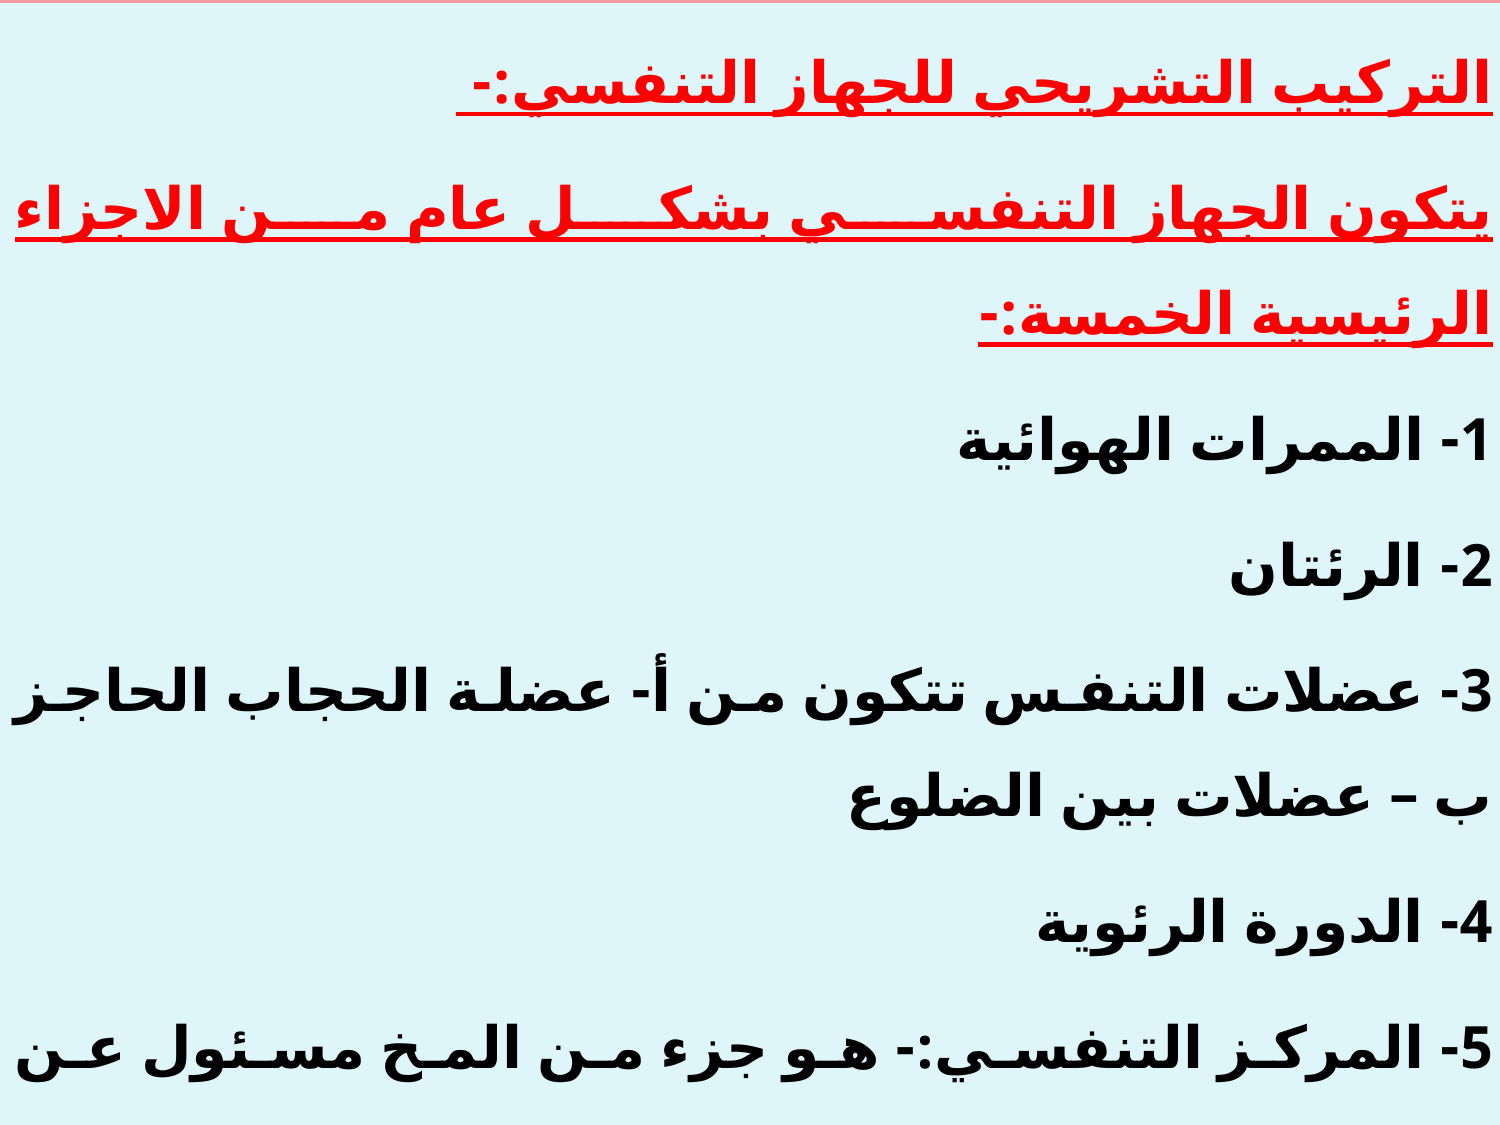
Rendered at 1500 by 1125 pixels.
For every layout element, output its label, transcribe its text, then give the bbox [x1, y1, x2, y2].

text_box التركيب التشريحي للجهاز التنفسي:- يتكون الجهاز التنفسي بشكل عام من الاجزاء الرئيسية الخمسة:- 1- الممرات الهوائية 2- الرئتان 3- عضلات التنفس تتكون من أ- عضلة الحجاب الحاجز ب – عضلات بين الضلوع 4- الدورة الرئوية 5- المركز التنفسي:- هو جزء من المخ مسئول عن تنظيم عمليات التنفس. [0, 3, 1500, 1125]
